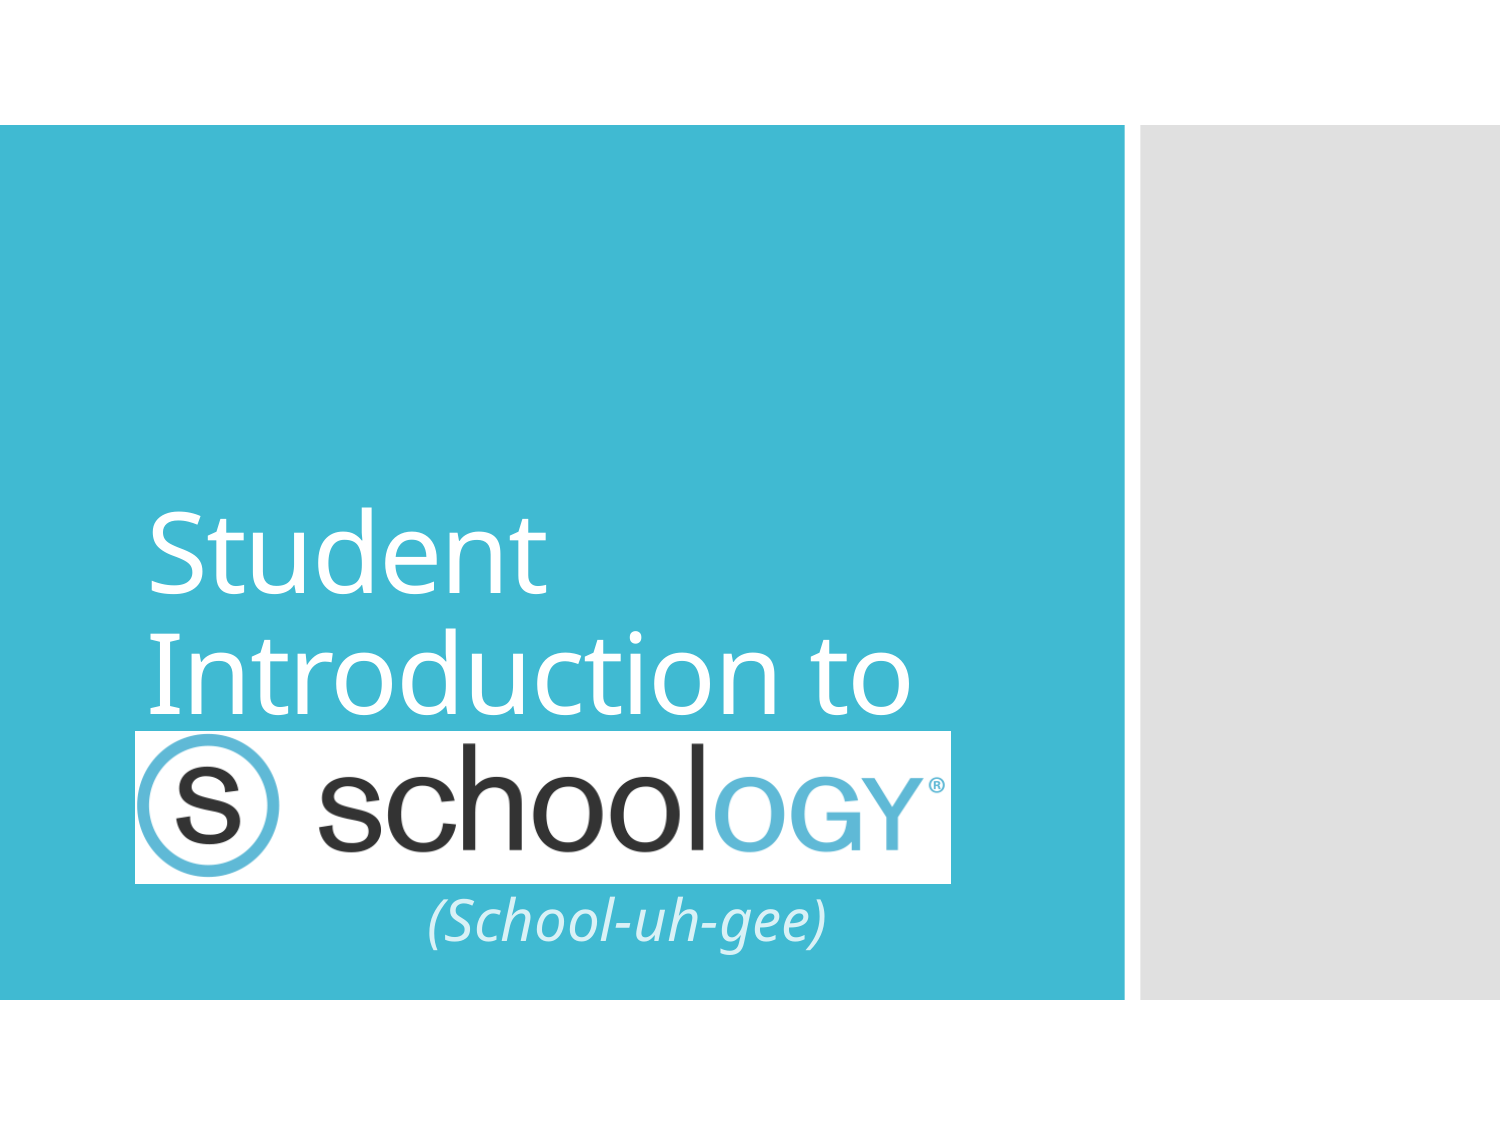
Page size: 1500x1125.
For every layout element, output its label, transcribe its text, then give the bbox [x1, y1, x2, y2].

title Student Introduction to [131, 213, 1032, 747]
subtitle (School-uh-gee) [403, 884, 853, 977]
picture [135, 731, 952, 884]
